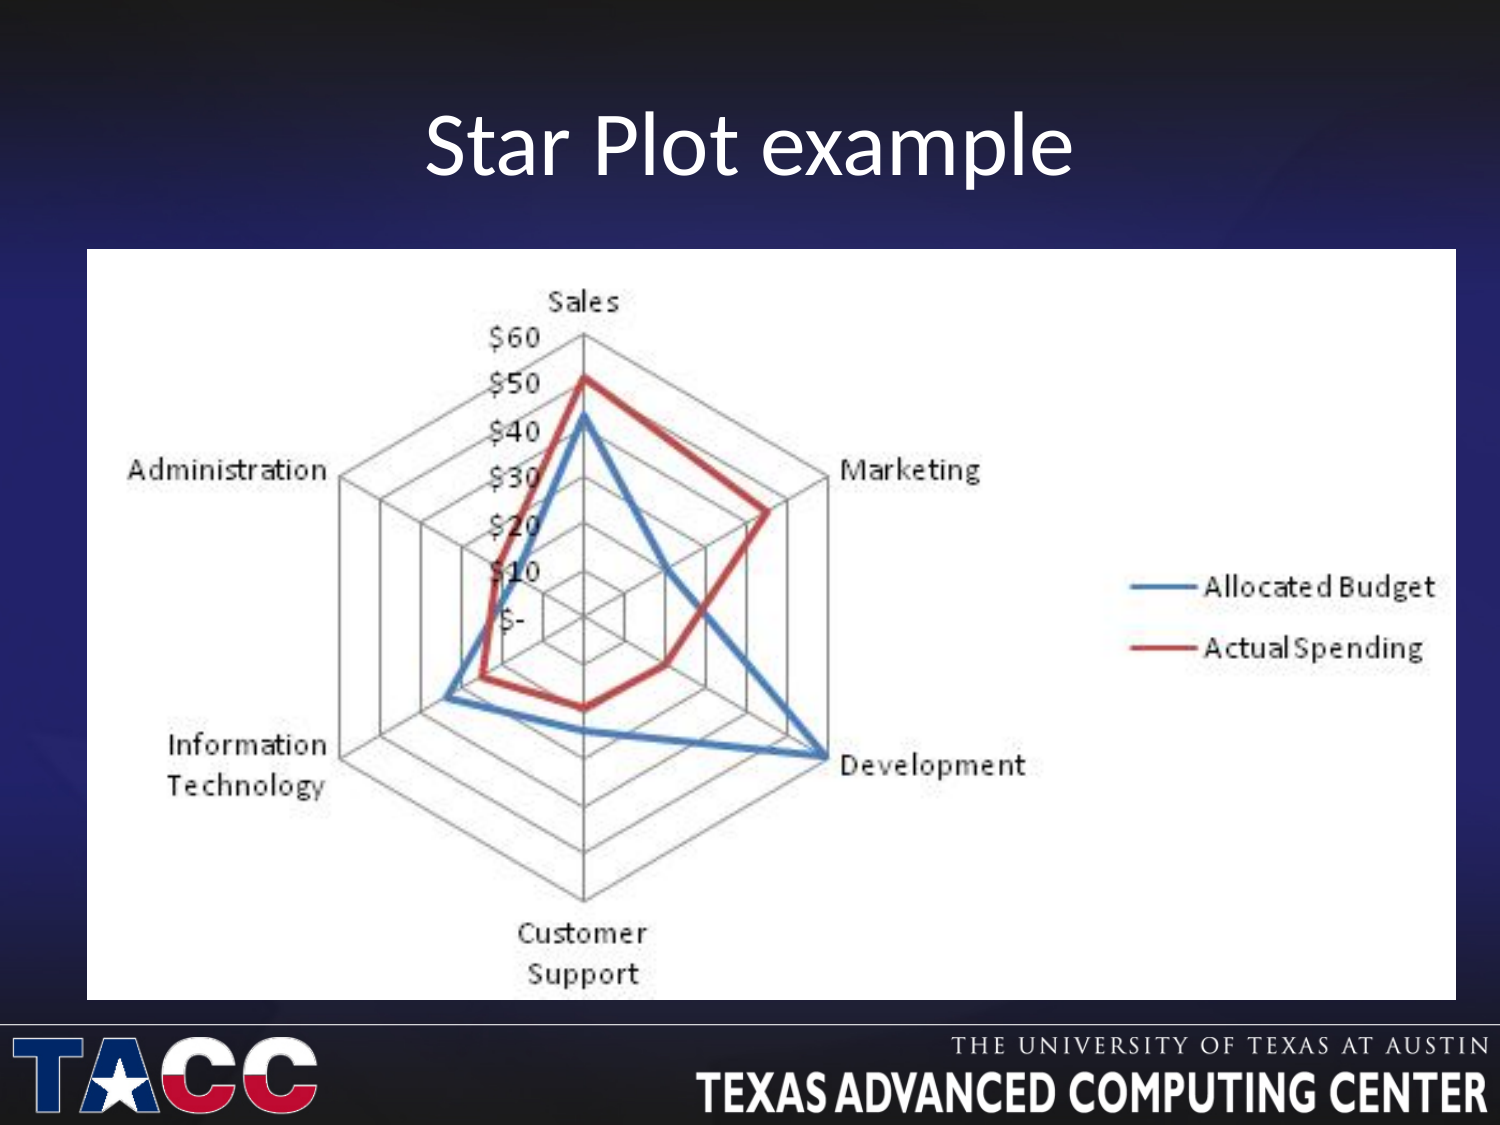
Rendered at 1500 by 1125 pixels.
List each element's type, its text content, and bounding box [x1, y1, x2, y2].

title Star Plot example [75, 45, 1425, 233]
picture [0, 0, 1500, 1125]
